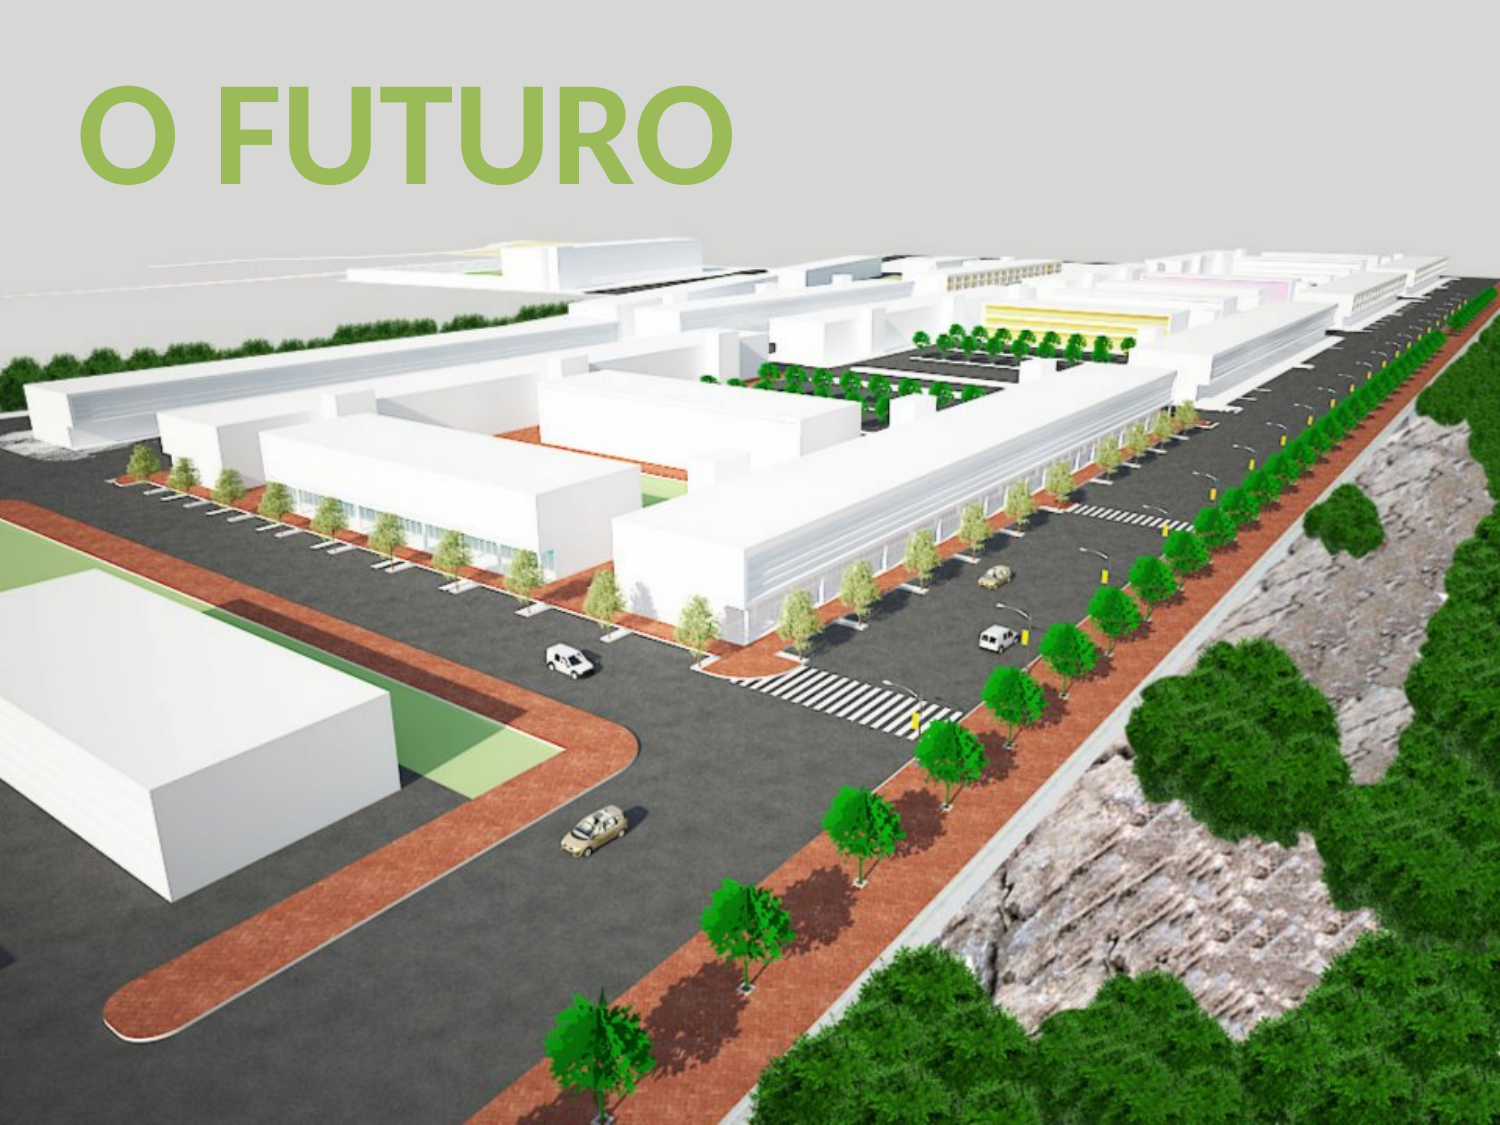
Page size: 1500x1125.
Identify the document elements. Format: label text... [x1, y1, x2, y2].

title O FUTURO [29, 30, 786, 219]
picture [0, 0, 1500, 1125]
